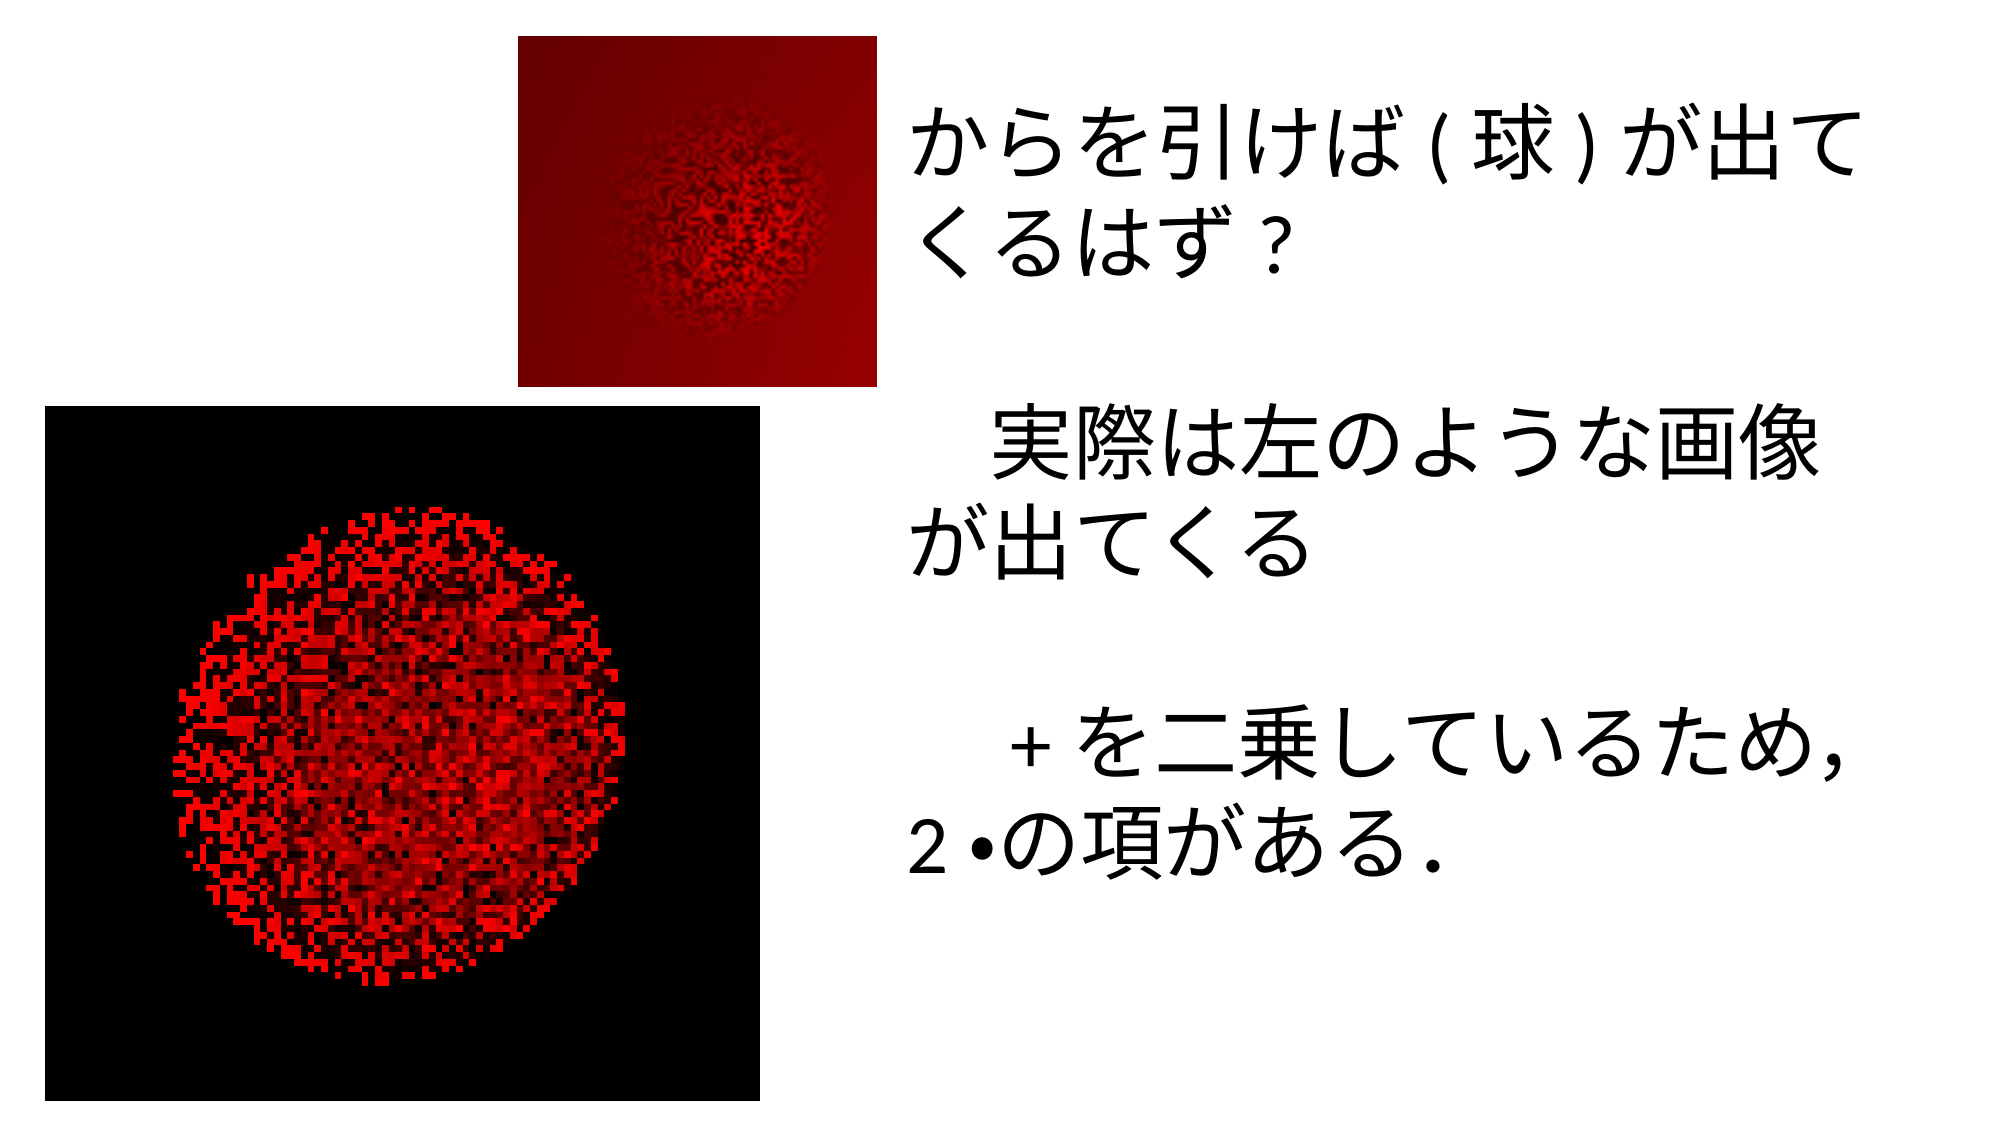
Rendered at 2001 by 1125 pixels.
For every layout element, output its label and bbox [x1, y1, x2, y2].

picture [518, 36, 877, 387]
picture [45, 406, 760, 1101]
